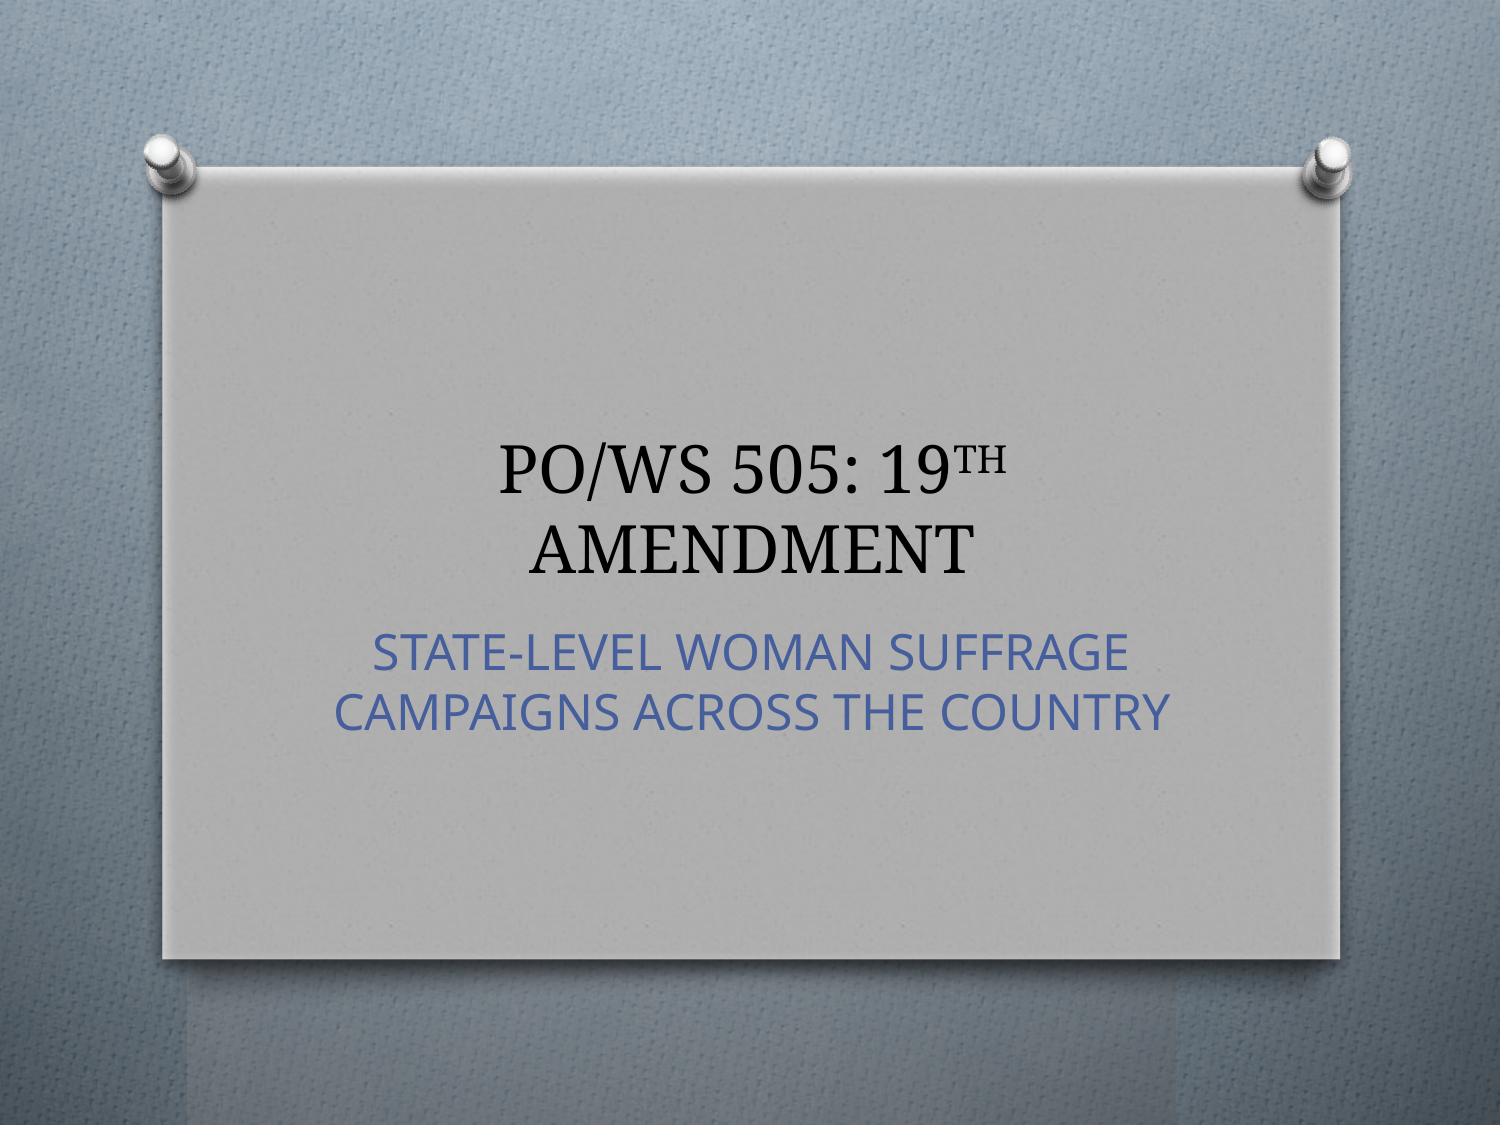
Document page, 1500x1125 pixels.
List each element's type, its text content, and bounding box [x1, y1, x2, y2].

picture [1274, 109, 1396, 230]
picture [112, 100, 235, 224]
subtitle STATE-LEVEL WOMAN SUFFRAGE CAMPAIGNS ACROSS THE COUNTRY [283, 612, 1221, 863]
title PO/WS 505: 19TH AMENDMENT [283, 294, 1223, 595]
